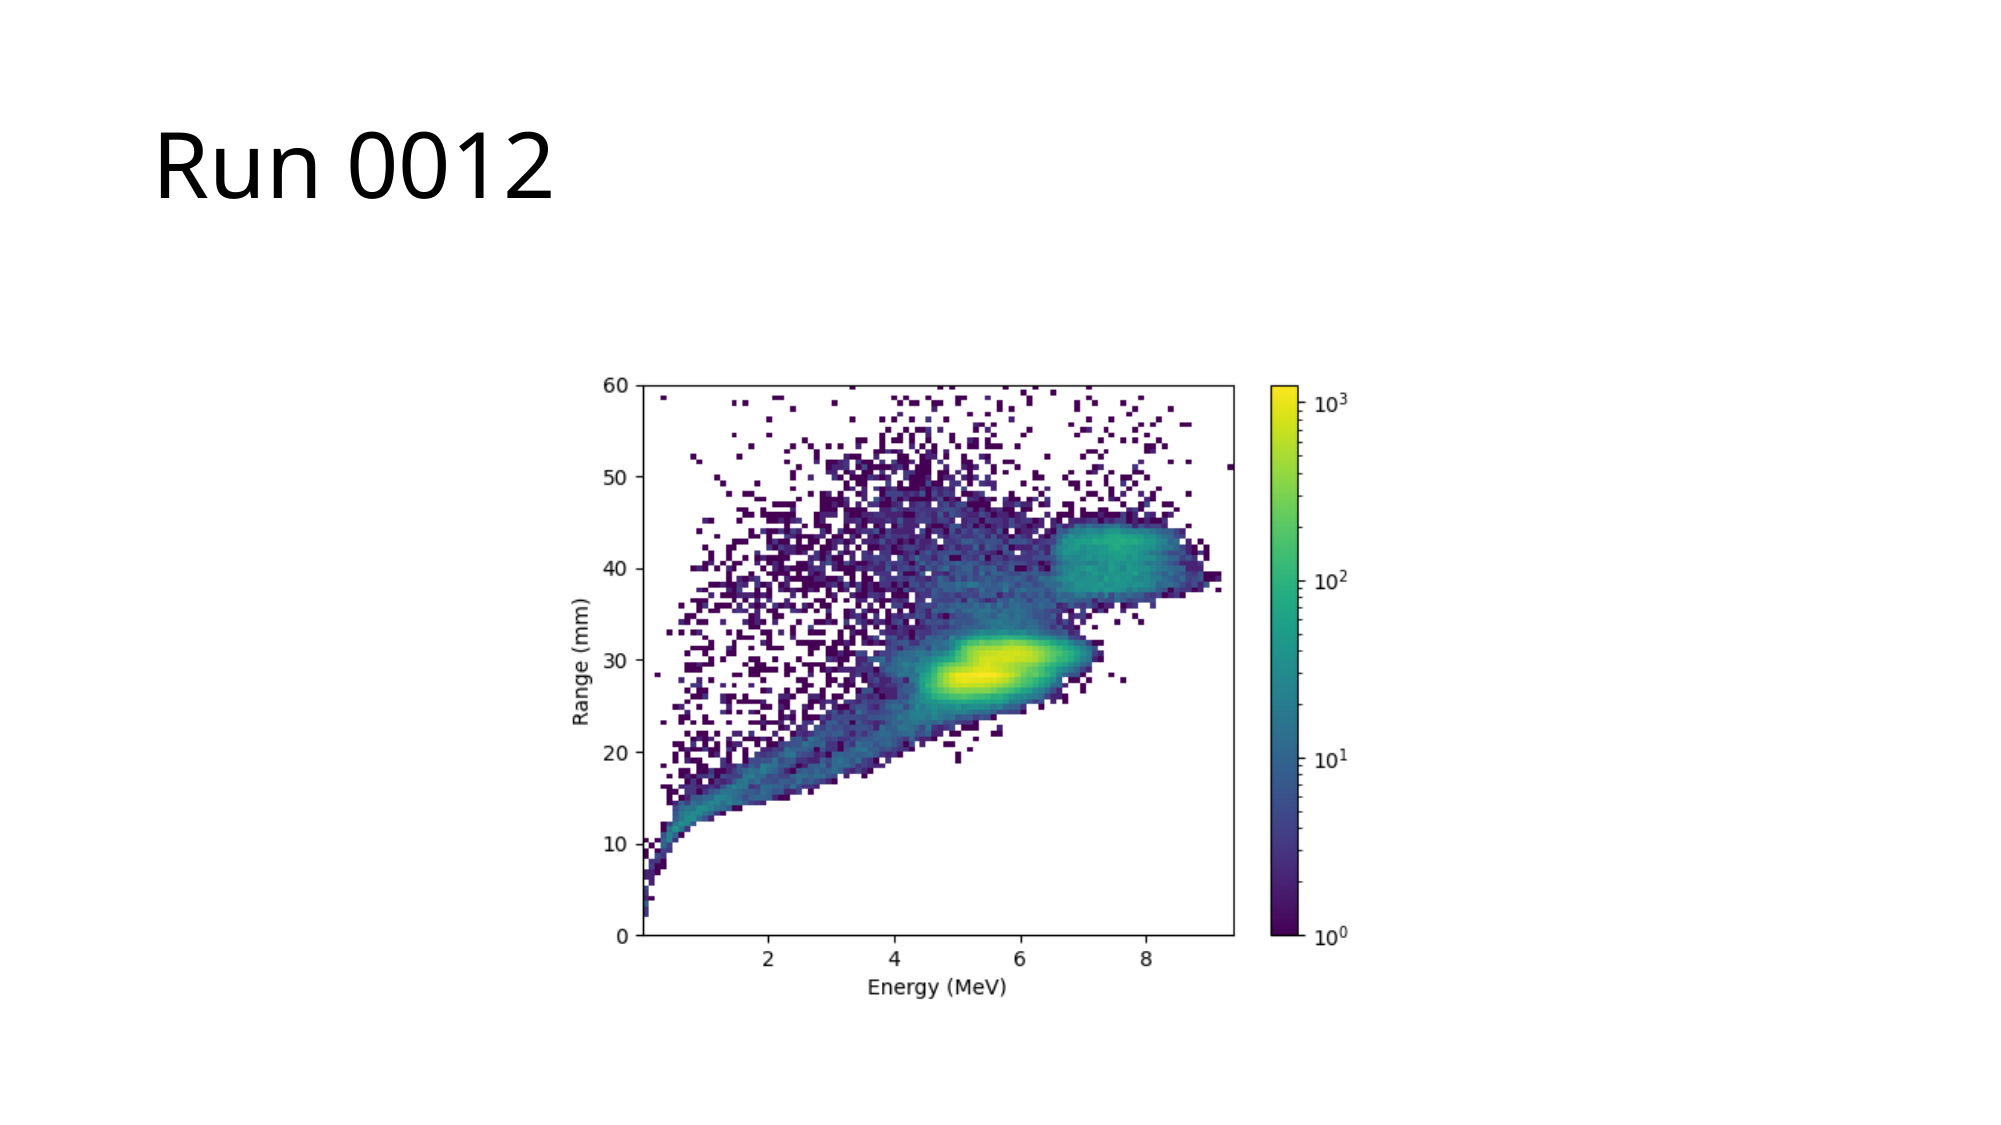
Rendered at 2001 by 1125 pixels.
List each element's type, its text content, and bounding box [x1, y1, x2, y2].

title Run 0012 [137, 59, 1863, 278]
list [524, 299, 1476, 1014]
